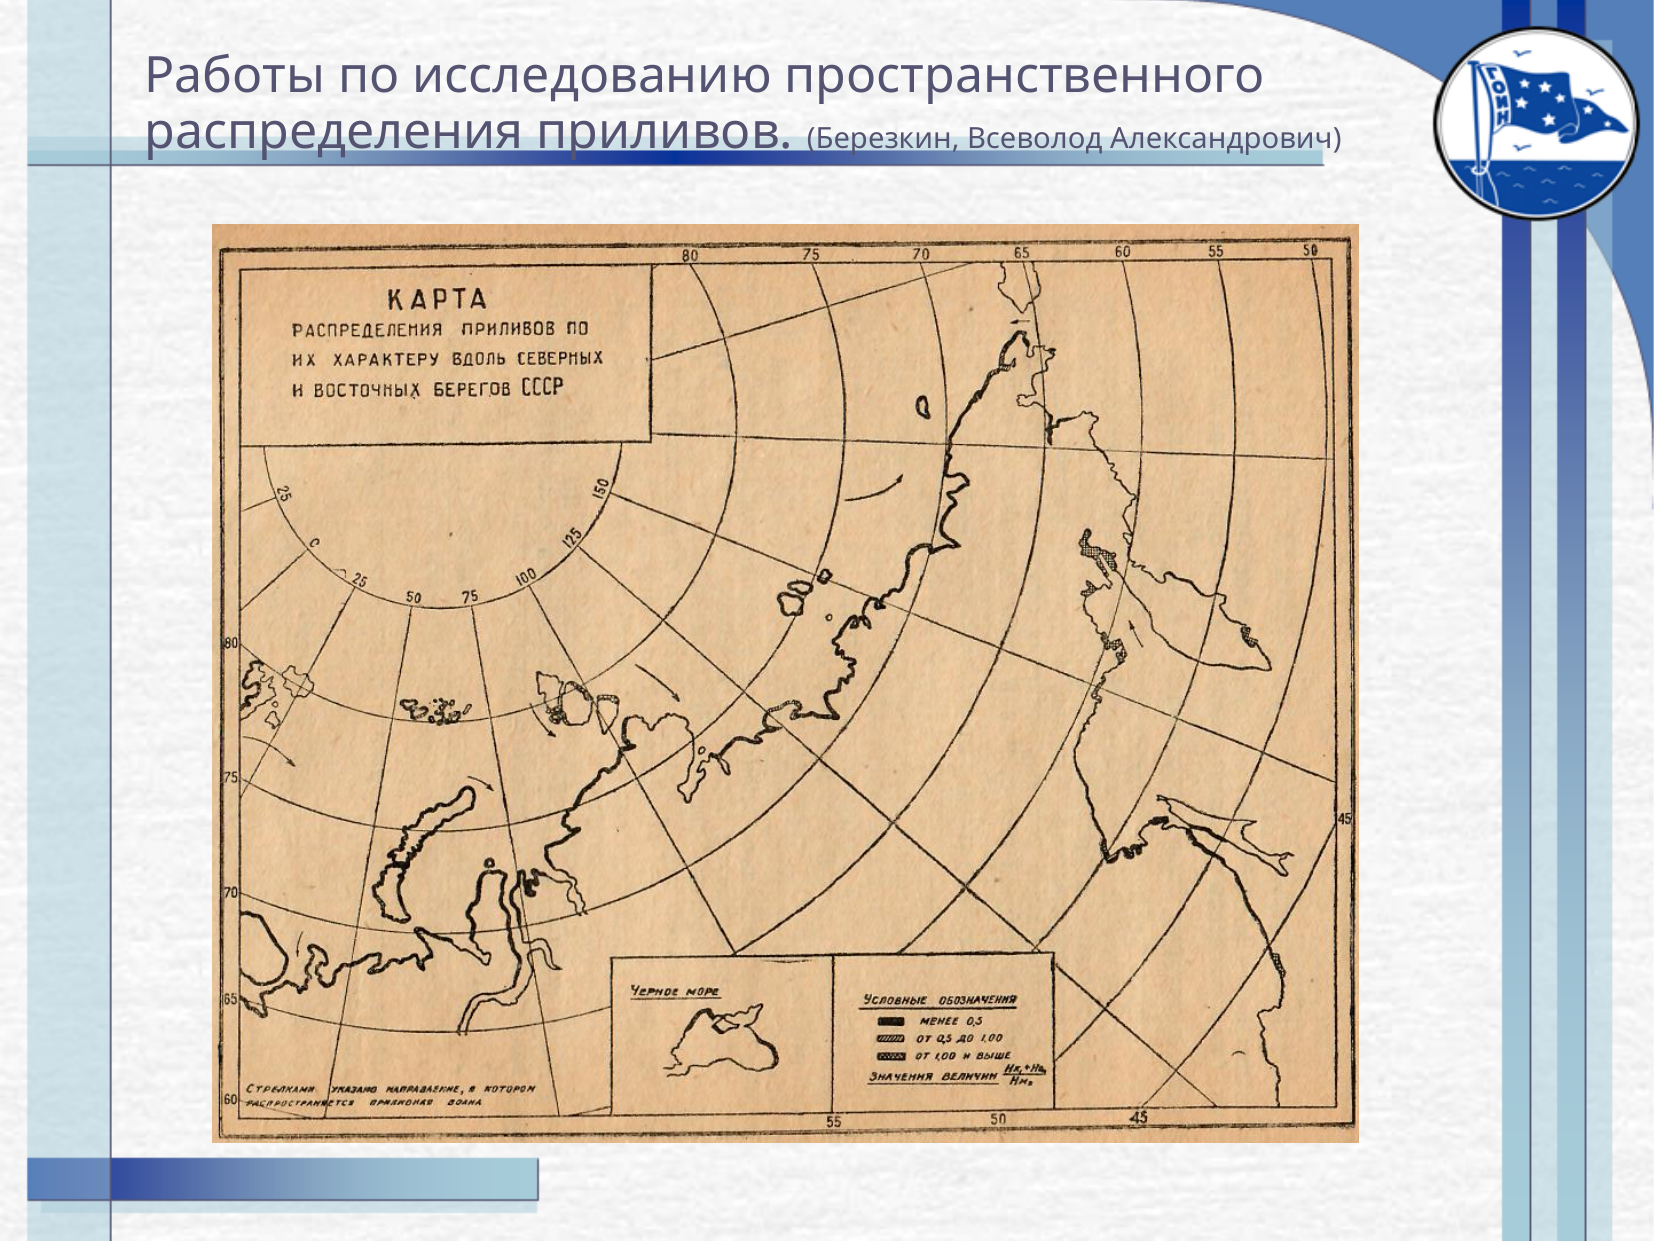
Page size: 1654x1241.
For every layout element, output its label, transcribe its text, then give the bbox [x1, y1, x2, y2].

picture [0, 0, 1654, 1241]
text_box [88, 0, 1359, 130]
text_box Работы по исследованию пространственного распределения приливов. (Березкин, Всеволод Александрович) [129, 40, 1371, 167]
